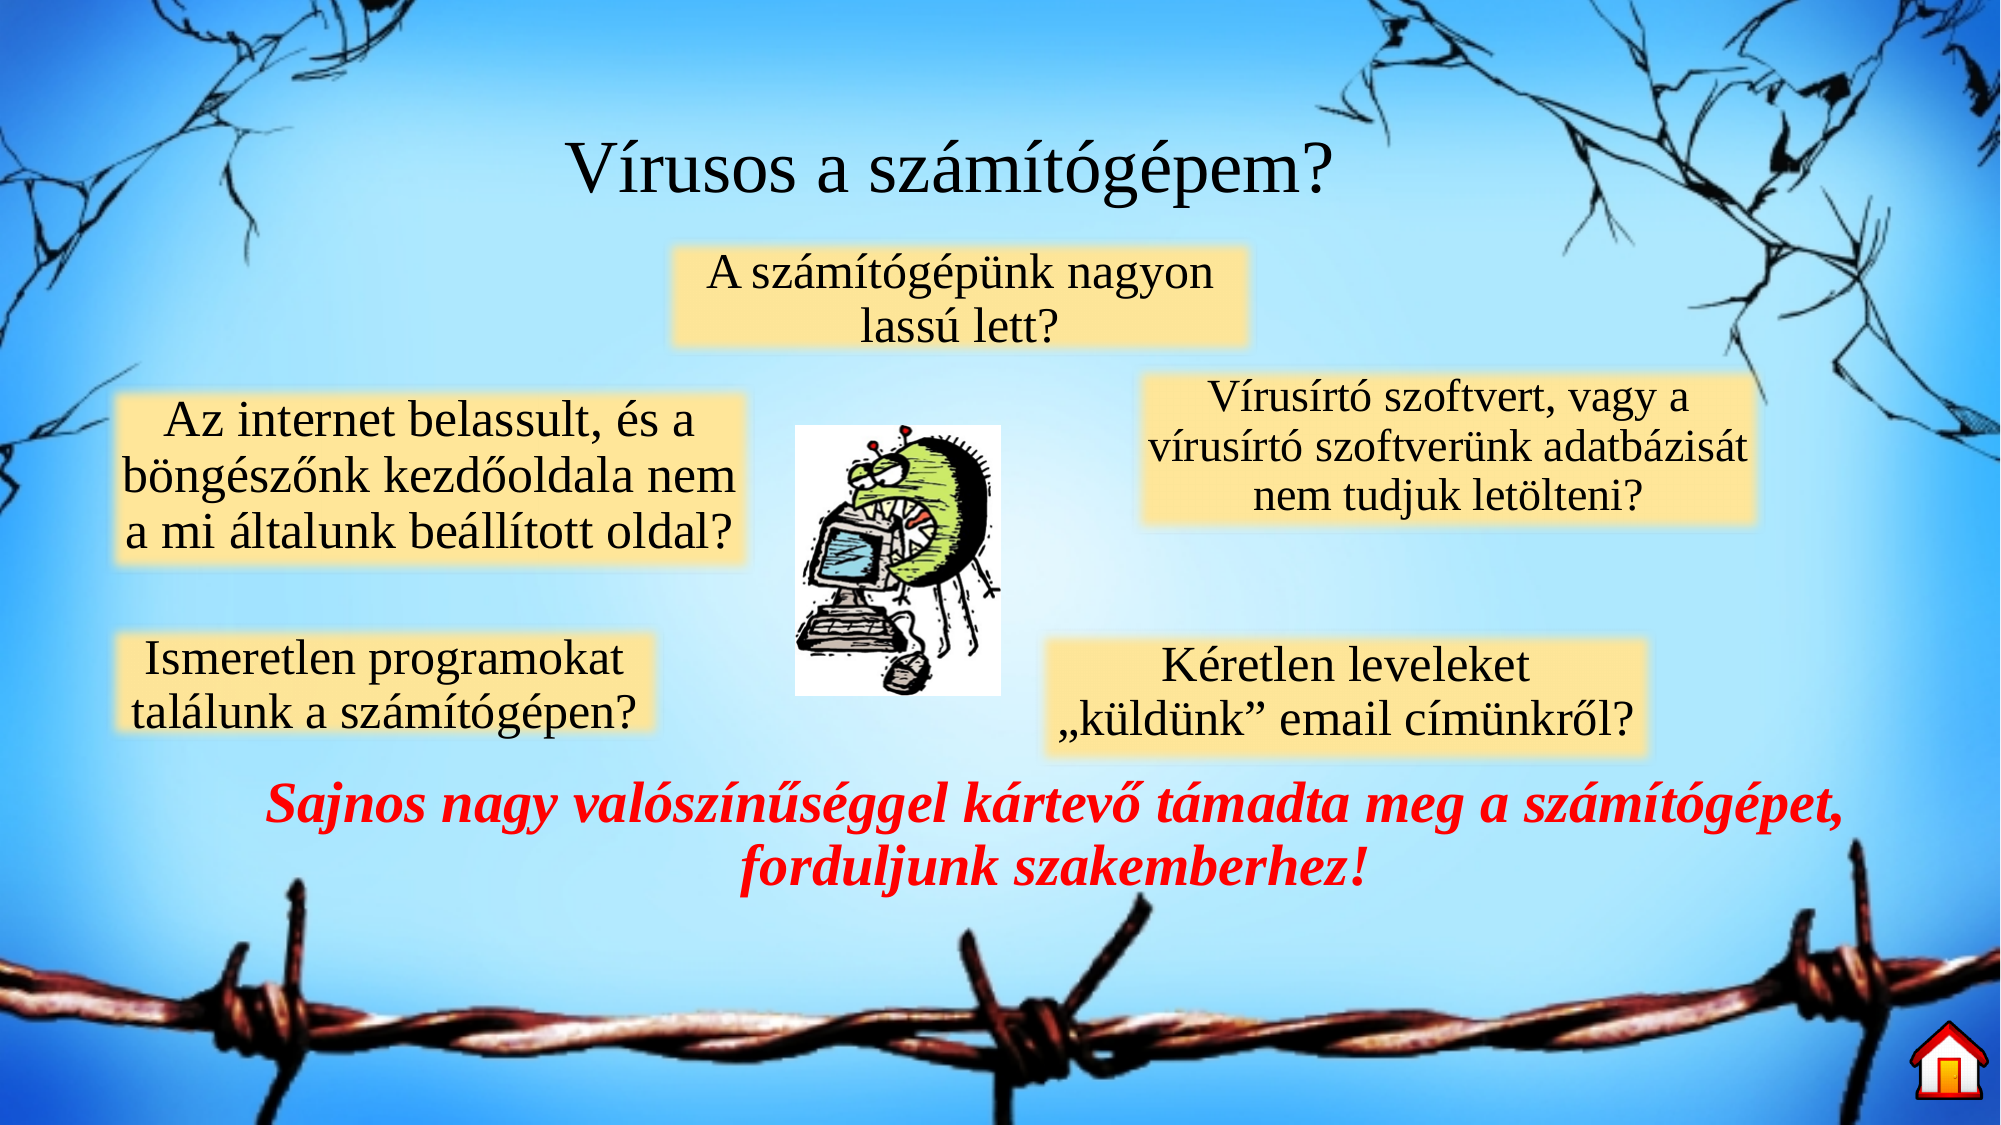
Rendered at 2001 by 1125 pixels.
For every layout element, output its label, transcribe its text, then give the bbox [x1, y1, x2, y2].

text_box Az internet belassult, és a böngészőnk kezdőoldala nem a mi általunk beállított oldal? [123, 401, 738, 557]
text_box Vírusírtó szoftvert, vagy a vírusírtó szoftverünk adatbázisát nem tudjuk letölteni? [1150, 382, 1748, 517]
title Vírusos a számítógépem? [427, 59, 1473, 278]
text_box A számítógépünk nagyon lassú lett? [672, 246, 1249, 339]
text_box Ismeretlen programokat találunk a számítógépen? [124, 641, 647, 724]
text_box Sajnos nagy valószínűséggel kártevő támadta meg a számítógépet, forduljunk szakemberhez! [229, 765, 1883, 943]
picture [0, 0, 2001, 1125]
text_box Kéretlen leveleket „küldünk” email címünkről? [1053, 646, 1640, 749]
